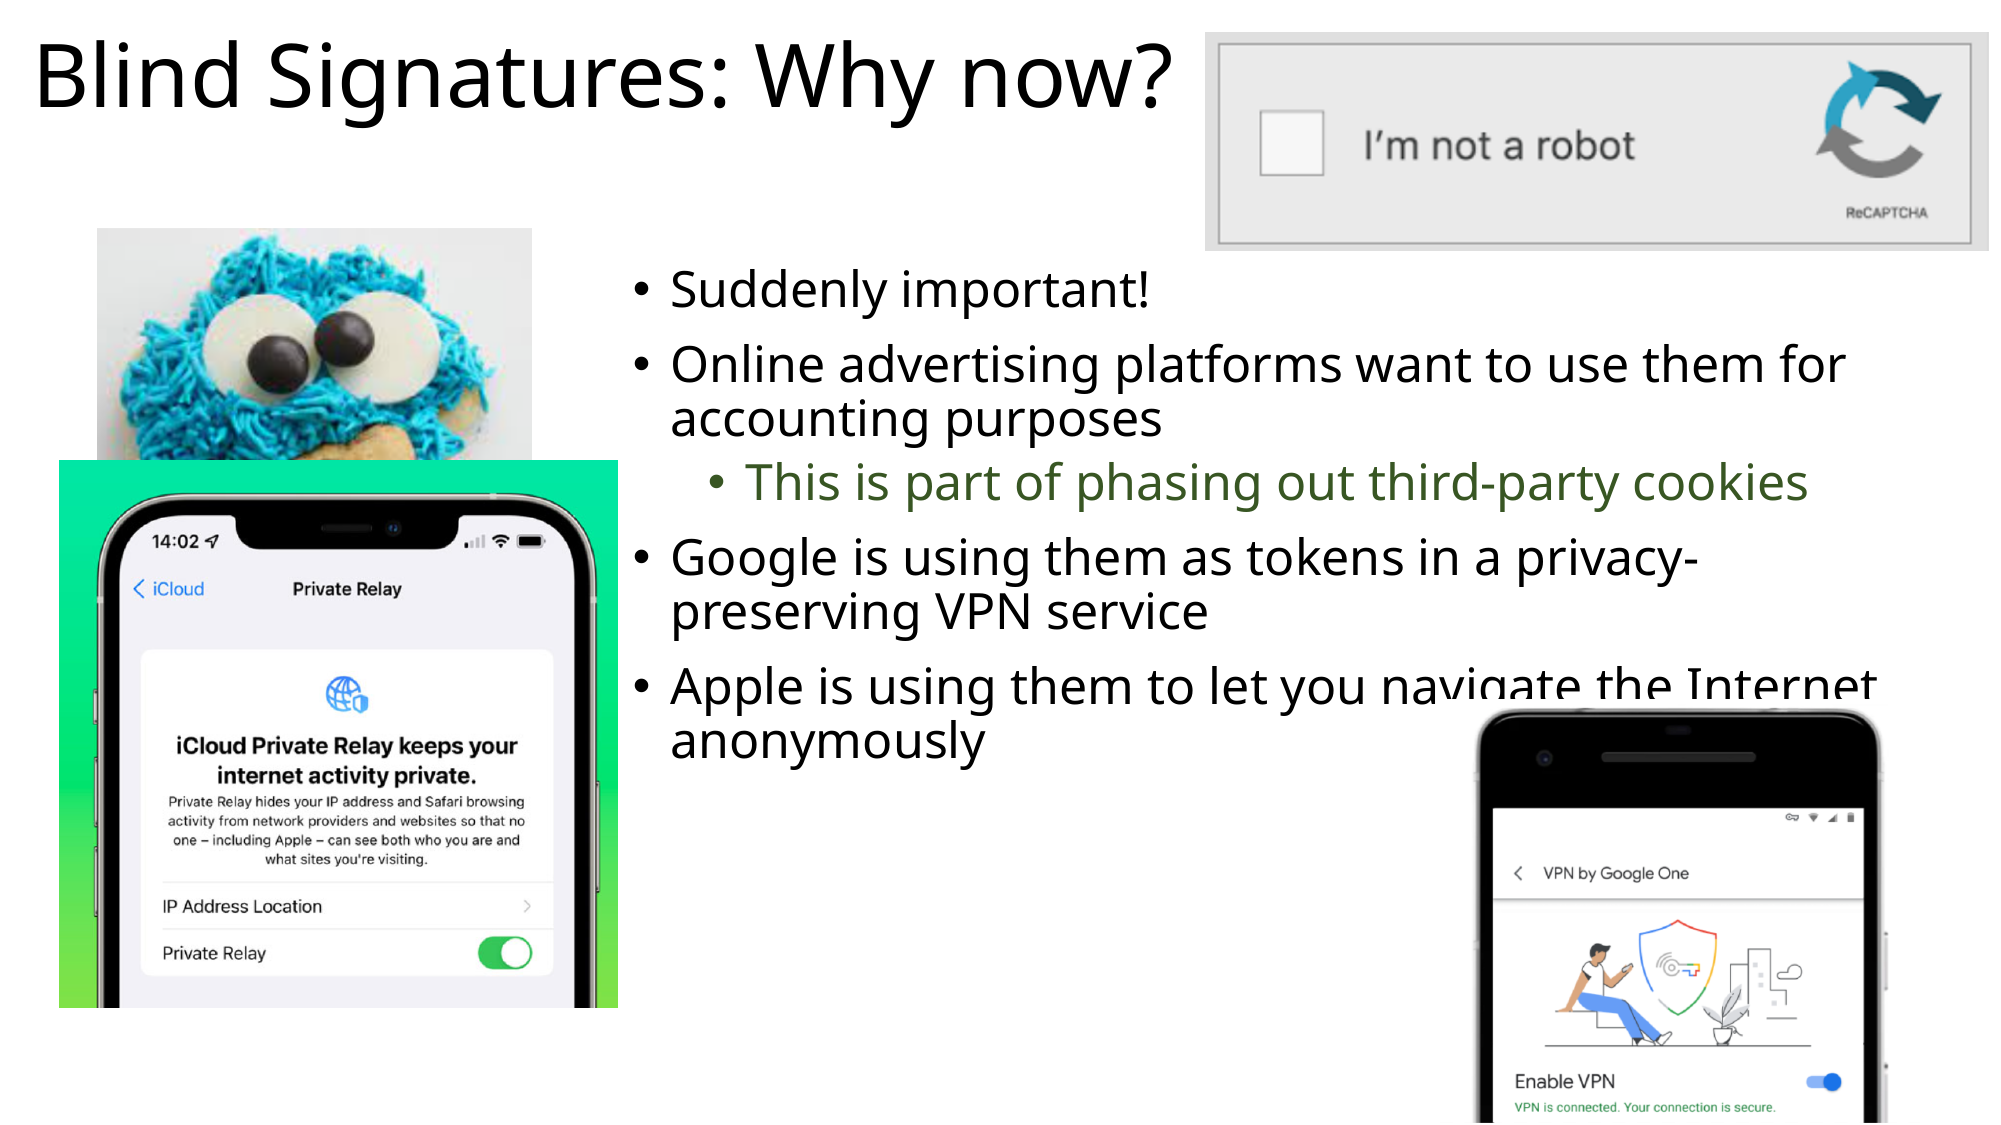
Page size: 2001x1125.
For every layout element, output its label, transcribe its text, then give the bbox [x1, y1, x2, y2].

list Suddenly important! Online advertising platforms want to use them for accounting purposes This is part of phasing out third-party cookies Google is using them as tokens in a privacy-preserving VPN service Apple is using them to let you navigate the Internet anonymously [617, 166, 1960, 1113]
picture [59, 226, 618, 1019]
picture [1436, 699, 1920, 1123]
picture [1205, 32, 1989, 251]
title Blind Signatures: Why now? [17, 23, 1727, 134]
